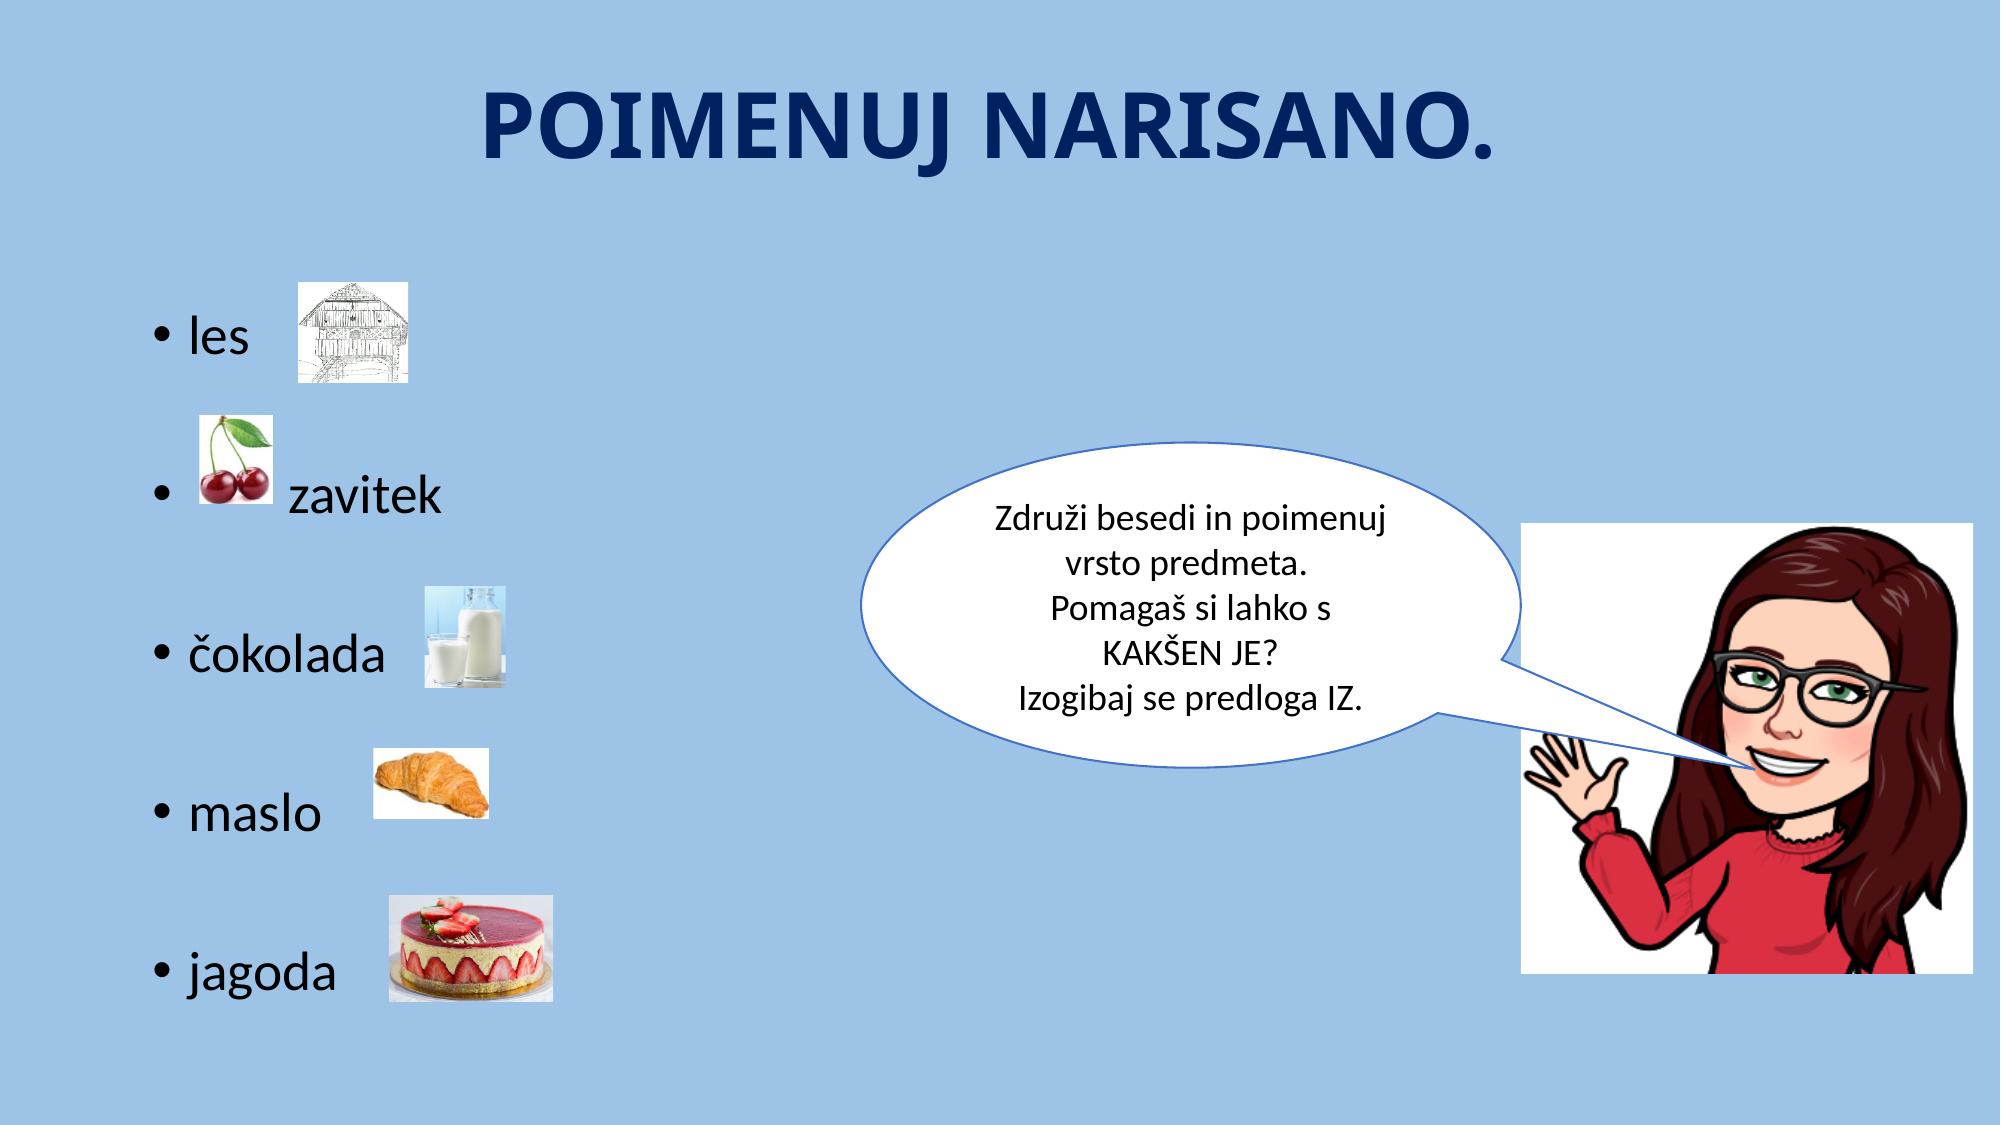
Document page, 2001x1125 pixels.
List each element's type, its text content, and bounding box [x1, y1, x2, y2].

picture [373, 748, 489, 820]
picture [424, 586, 506, 688]
text_box Združi besedi in poimenuj vrsto predmeta. Pomagaš si lahko s KAKŠEN JE? Izogibaj se predloga IZ. [860, 441, 1520, 769]
picture [199, 415, 273, 504]
picture [298, 282, 409, 383]
picture [1520, 523, 1974, 974]
list les zavitek čokolada maslo jagoda [137, 299, 1863, 1014]
title POIMENUJ NARISANO. [137, 59, 1863, 278]
picture [388, 895, 554, 1002]
